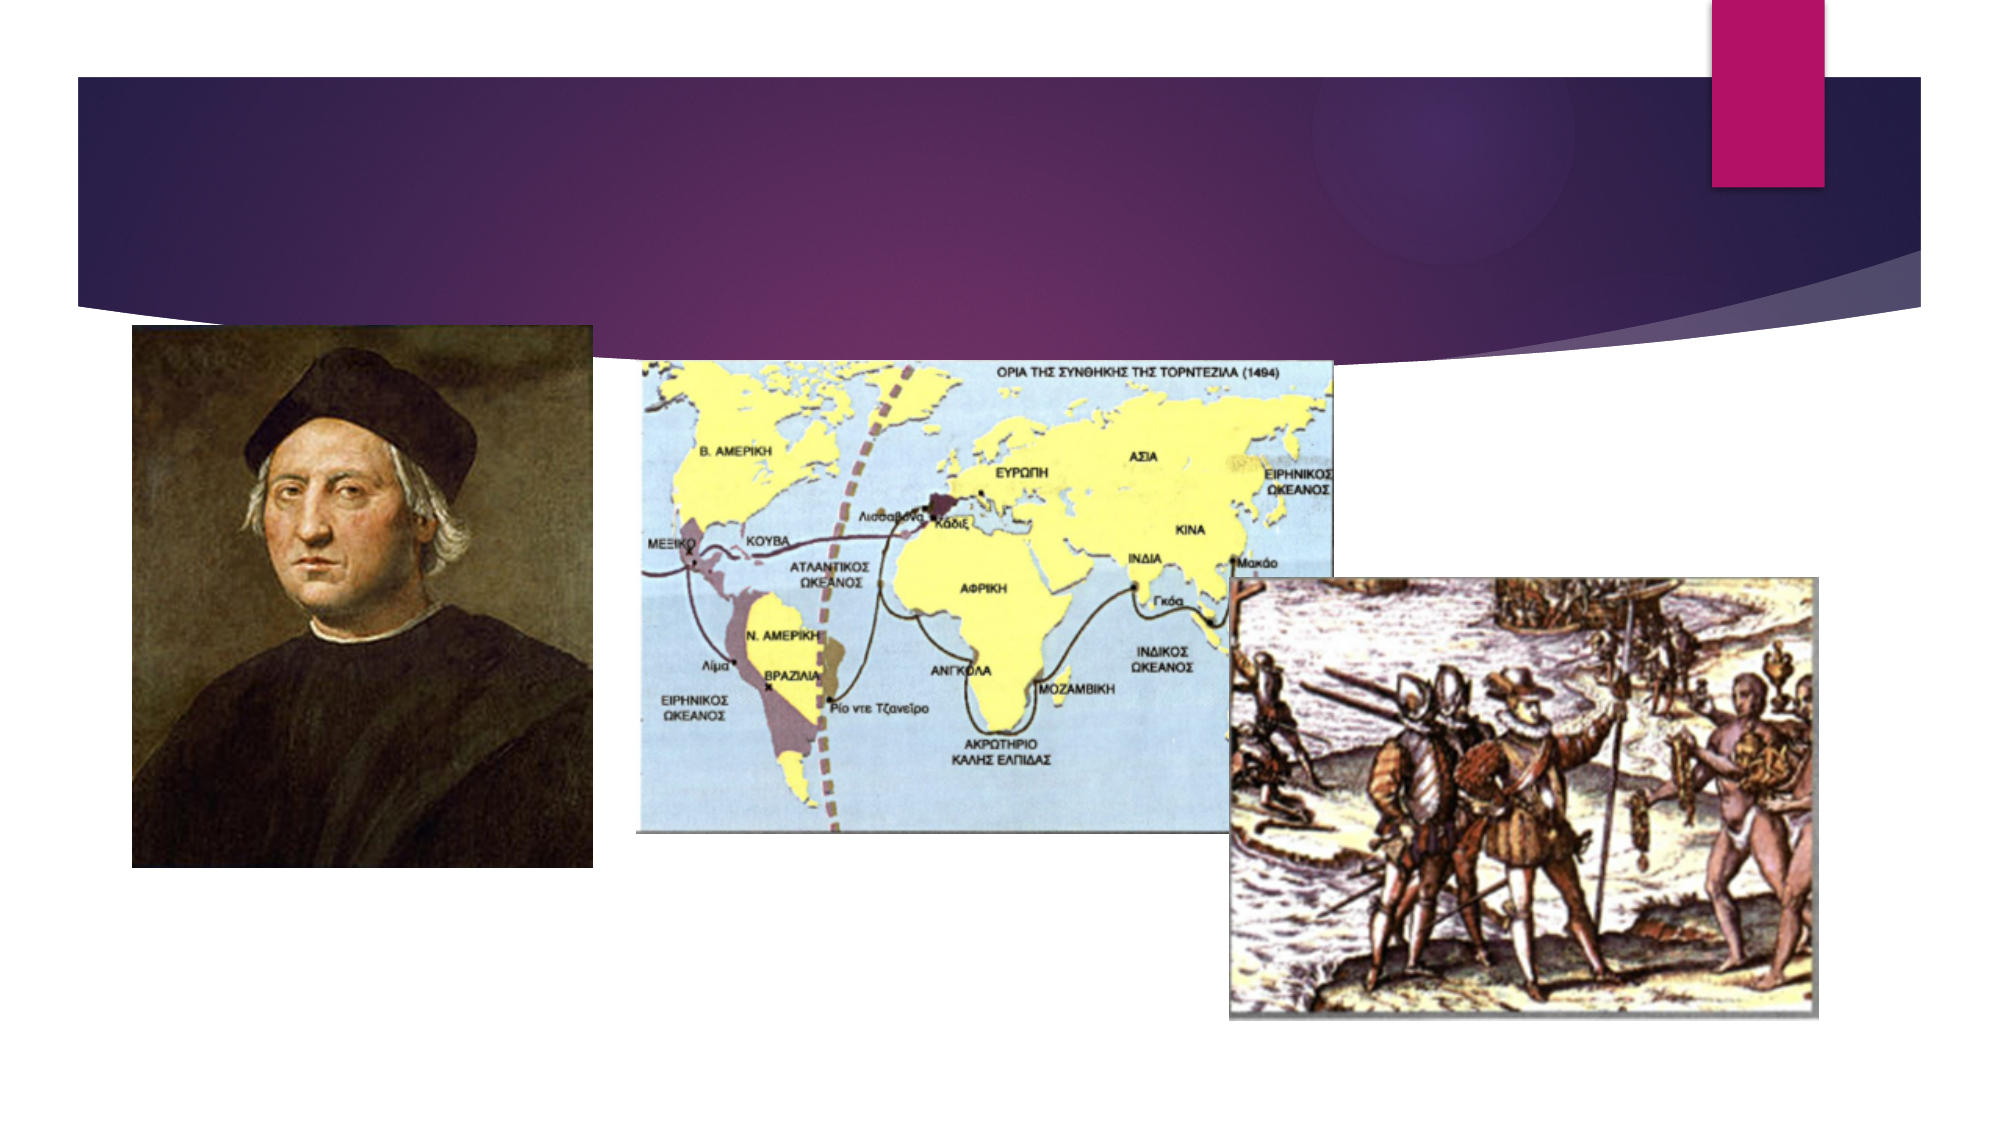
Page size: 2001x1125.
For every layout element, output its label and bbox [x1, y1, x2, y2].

picture [635, 359, 1819, 1022]
list [132, 325, 593, 869]
